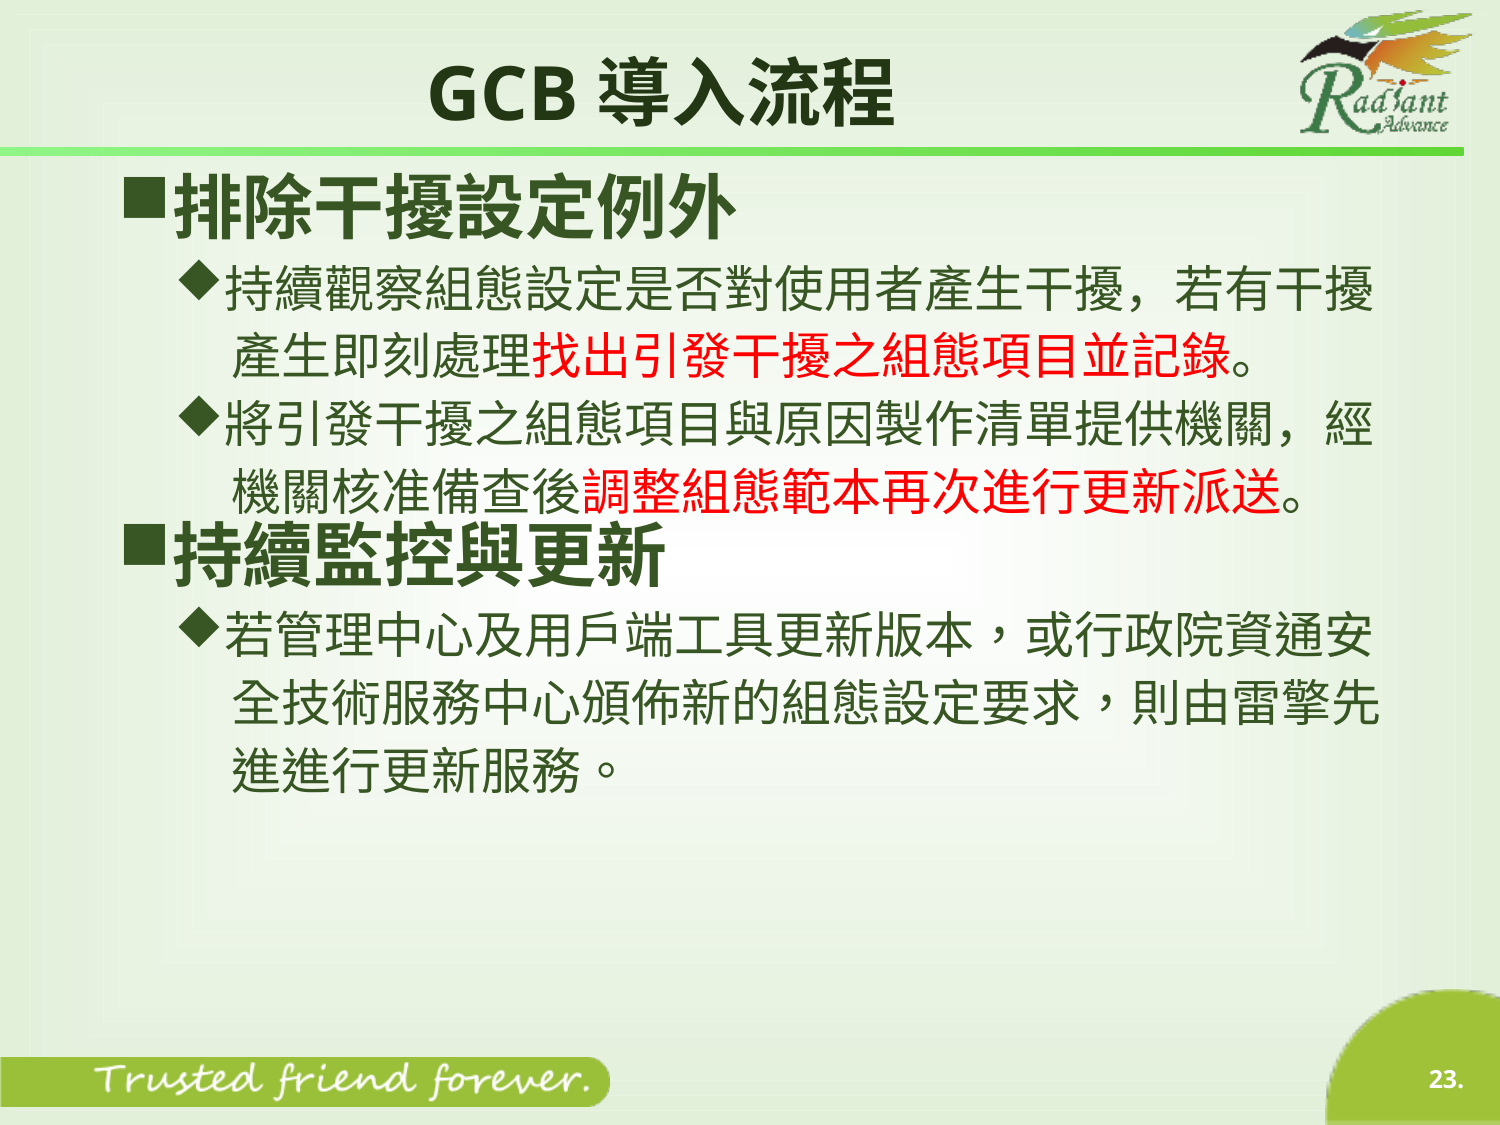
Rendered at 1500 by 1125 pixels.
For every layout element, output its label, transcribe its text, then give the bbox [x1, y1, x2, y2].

slide_number 23 [1355, 1050, 1480, 1111]
picture [0, 1057, 610, 1107]
list 排除干擾設定例外 持續觀察組態設定是否對使用者產生干擾，若有干擾 產生即刻處理找出引發干擾之組態項目並記錄。 將引發干擾之組態項目與原因製作清單提供機關，經 機關核准備查後調整組態範本再次進行更新派送。 持續監控與更新 若管理中心及用戶端工具更新版本，或行政院資通安 全技術服務中心頒佈新的組態設定要求，則由雷擎先 進進行更新服務。 [103, 165, 1397, 1004]
title GCB導入流程 [103, 11, 1221, 145]
picture [1325, 989, 1500, 1125]
picture [1296, 3, 1480, 141]
